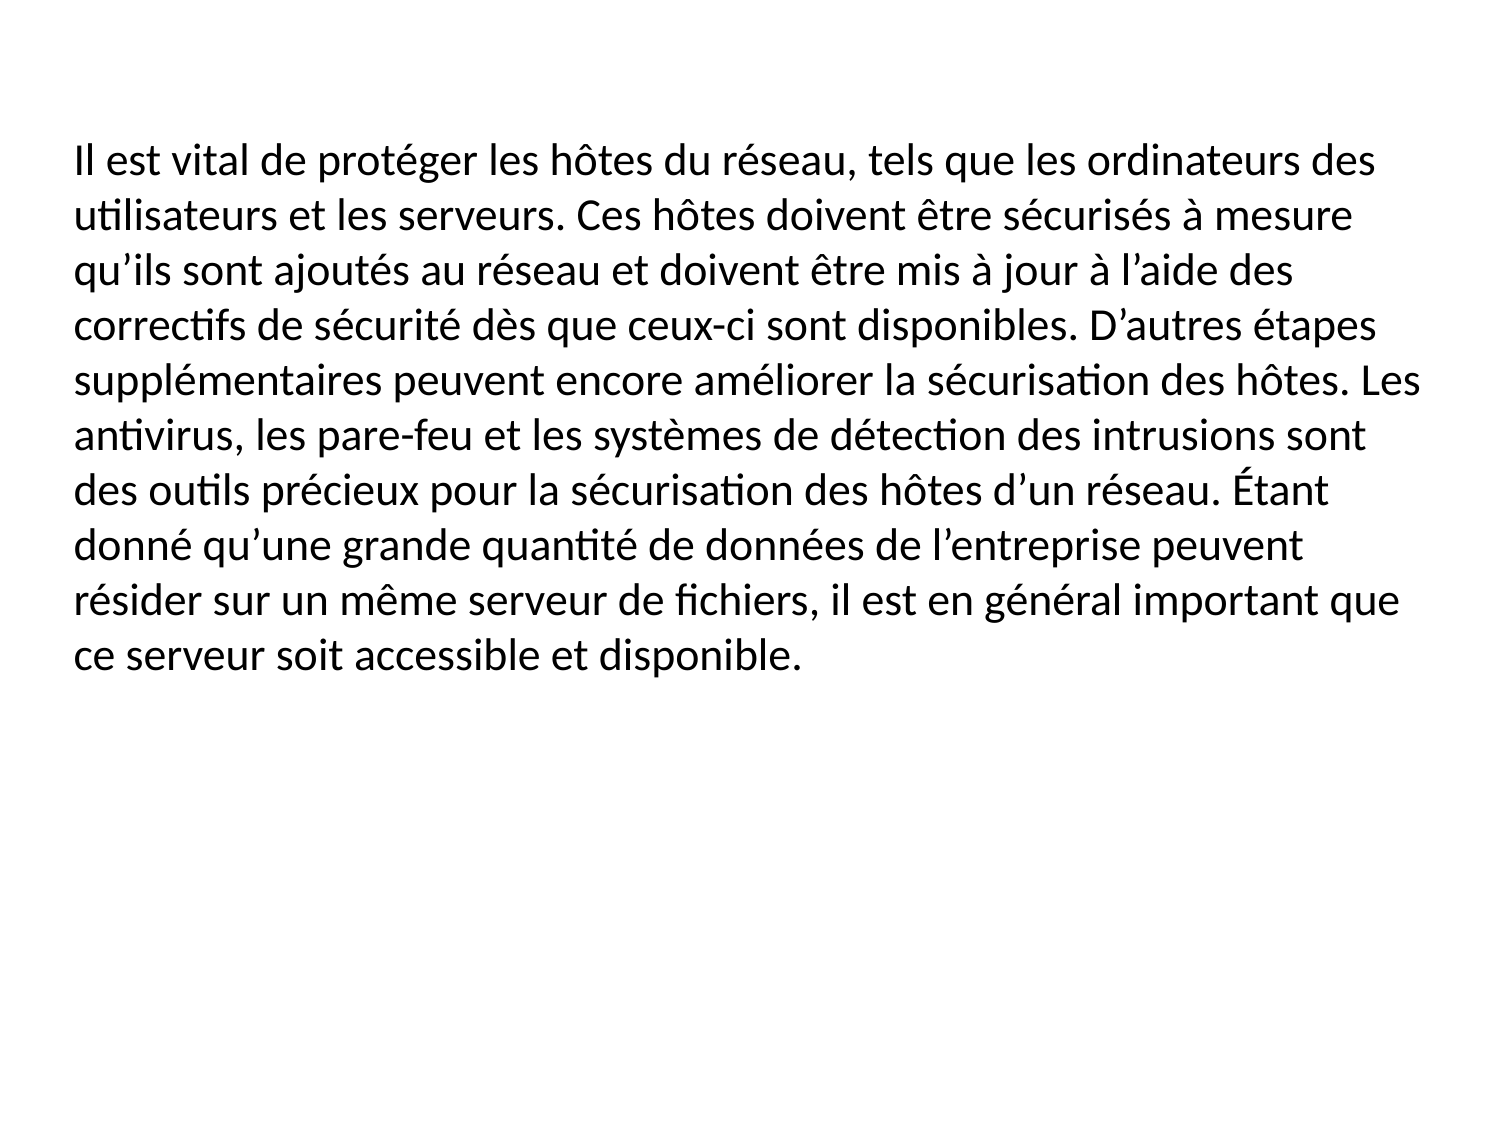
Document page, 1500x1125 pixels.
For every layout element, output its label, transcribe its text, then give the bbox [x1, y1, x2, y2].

subtitle Il est vital de protéger les hôtes du réseau, tels que les ordinateurs des utilisateurs et les serveurs. Ces hôtes doivent être sécurisés à mesure qu’ils sont ajoutés au réseau et doivent être mis à jour à l’aide des correctifs de sécurité dès que ceux-ci sont disponibles. D’autres étapes supplémentaires peuvent encore améliorer la sécurisation des hôtes. Les antivirus, les pare-feu et les systèmes de détection des intrusions sont des outils précieux pour la sécurisation des hôtes d’un réseau. Étant donné qu’une grande quantité de données de l’entreprise peuvent résider sur un même serveur de fichiers, il est en général important que ce serveur soit accessible et disponible. [58, 58, 1454, 1067]
